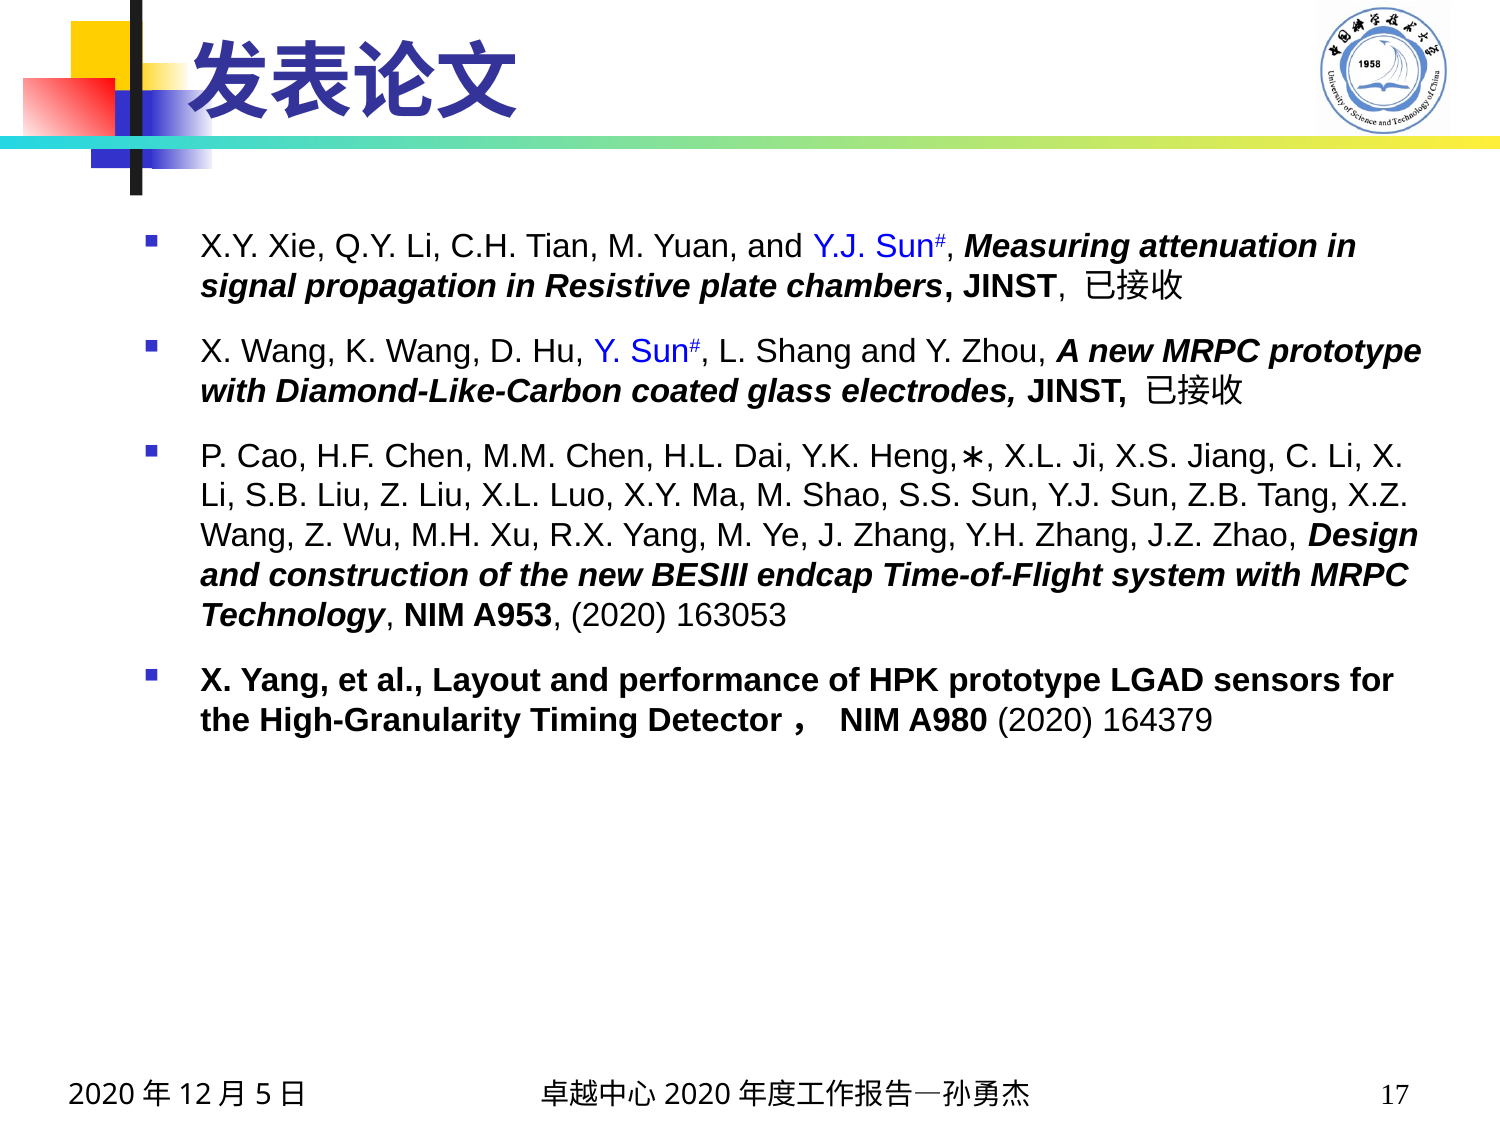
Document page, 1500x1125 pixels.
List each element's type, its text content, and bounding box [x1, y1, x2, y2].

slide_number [52, 1042, 366, 1118]
list X.Y. Xie, Q.Y. Li, C.H. Tian, M. Yuan, and Y.J. Sun#, Measuring attenuation in signal propagation in Resistive plate chambers, JINST, 已接收 X. Wang, K. Wang, D. Hu, Y. Sun#, L. Shang and Y. Zhou, A new MRPC prototype with Diamond-Like-Carbon coated glass electrodes, JINST, 已接收 P. Cao, H.F. Chen, M.M. Chen, H.L. Dai, Y.K. Heng,∗, X.L. Ji, X.S. Jiang, C. Li, X. Li, S.B. Liu, Z. Liu, X.L. Luo, X.Y. Ma, M. Shao, S.S. Sun, Y.J. Sun, Z.B. Tang, X.Z. Wang, Z. Wu, M.H. Xu, R.X. Yang, M. Ye, J. Zhang, Y.H. Zhang, J.Z. Zhao, Design and construction of the new BESIII endcap Time-of-Flight system with MRPC Technology, NIM A953, (2020) 163053 X. Yang, et al., Layout and performance of HPK prototype LGAD sensors for the High-Granularity Timing Detector， NIM A980 (2020) 164379 [129, 216, 1442, 987]
title 发表论文 [171, 0, 1463, 136]
footer 卓越中心2020年度工作报告—孙勇杰 [501, 1042, 1070, 1118]
slide_number 17 [1112, 1042, 1426, 1118]
